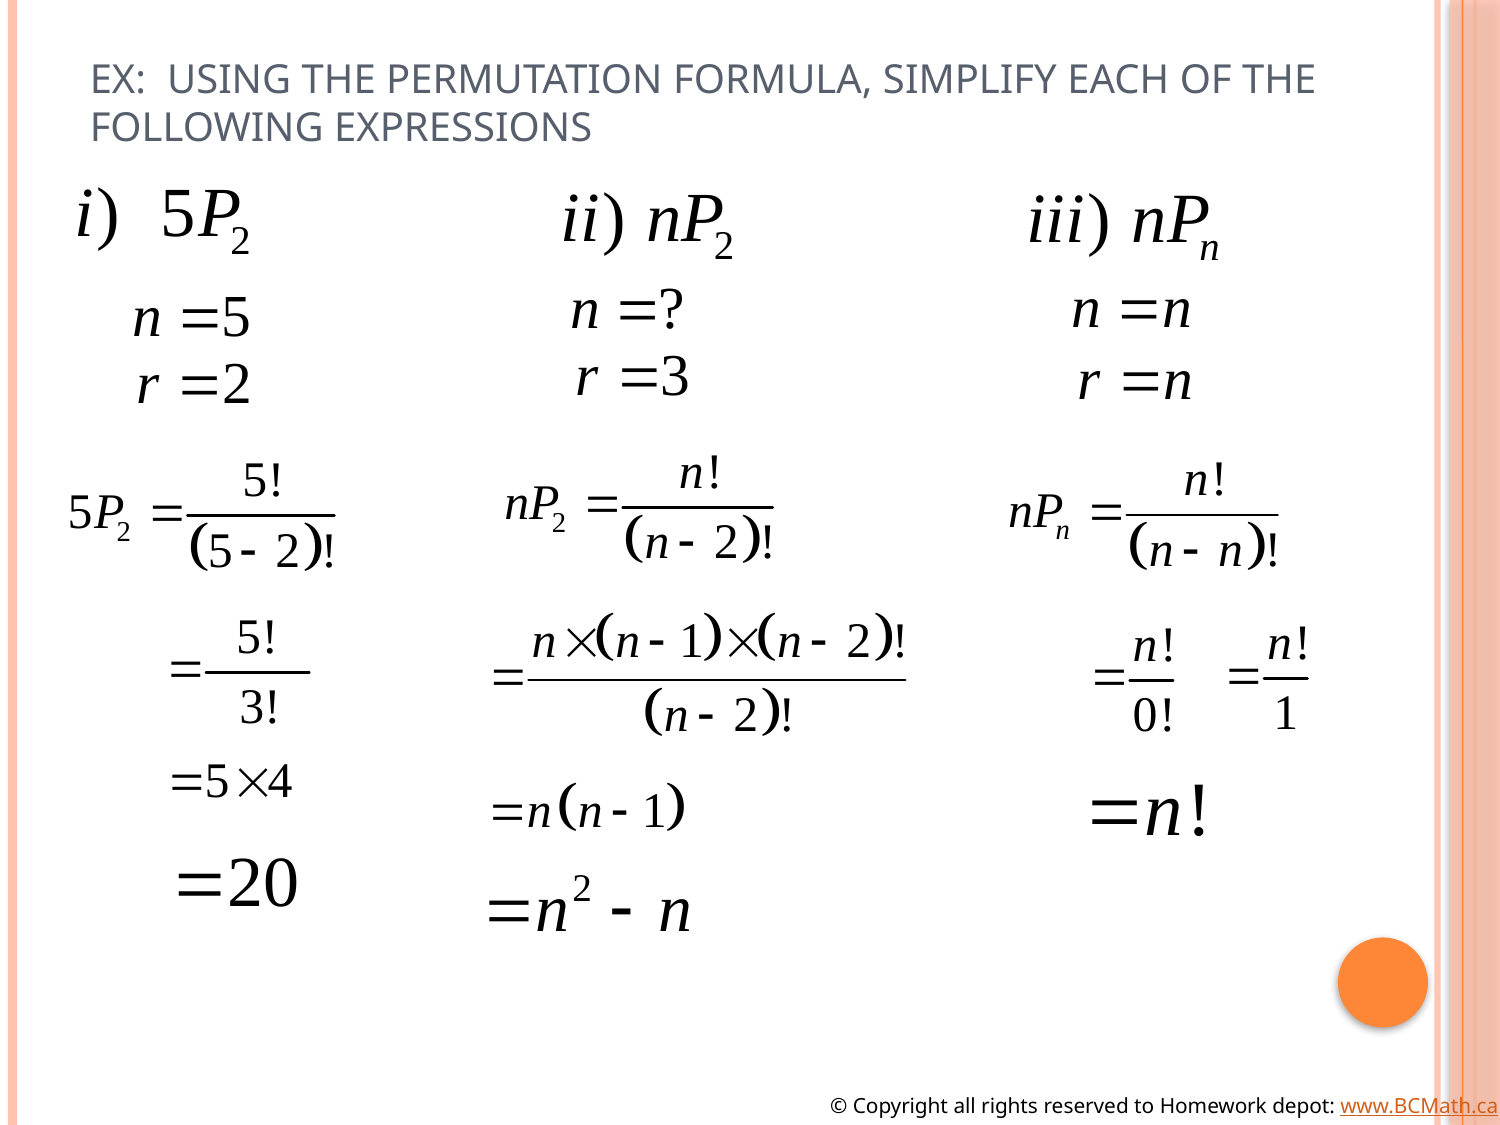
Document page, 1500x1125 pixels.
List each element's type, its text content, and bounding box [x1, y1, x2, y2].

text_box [1072, 764, 1215, 856]
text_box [126, 348, 262, 414]
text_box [159, 751, 302, 811]
text_box © Copyright all rights reserved to Homework depot: www.BCMath.ca [815, 1084, 1500, 1125]
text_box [479, 772, 689, 855]
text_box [566, 340, 697, 411]
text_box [560, 272, 697, 344]
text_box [123, 280, 259, 348]
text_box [1017, 170, 1236, 278]
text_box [61, 448, 345, 596]
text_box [999, 447, 1288, 594]
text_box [65, 165, 261, 272]
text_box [160, 839, 312, 925]
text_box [496, 440, 784, 587]
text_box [1216, 611, 1317, 742]
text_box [1067, 359, 1203, 415]
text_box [472, 857, 705, 949]
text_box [1062, 287, 1203, 344]
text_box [158, 605, 322, 736]
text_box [551, 170, 747, 277]
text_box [1081, 613, 1183, 744]
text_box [480, 604, 918, 760]
title Ex: Using the Permutation formula, simplify each of the following expressions [75, 45, 1410, 157]
